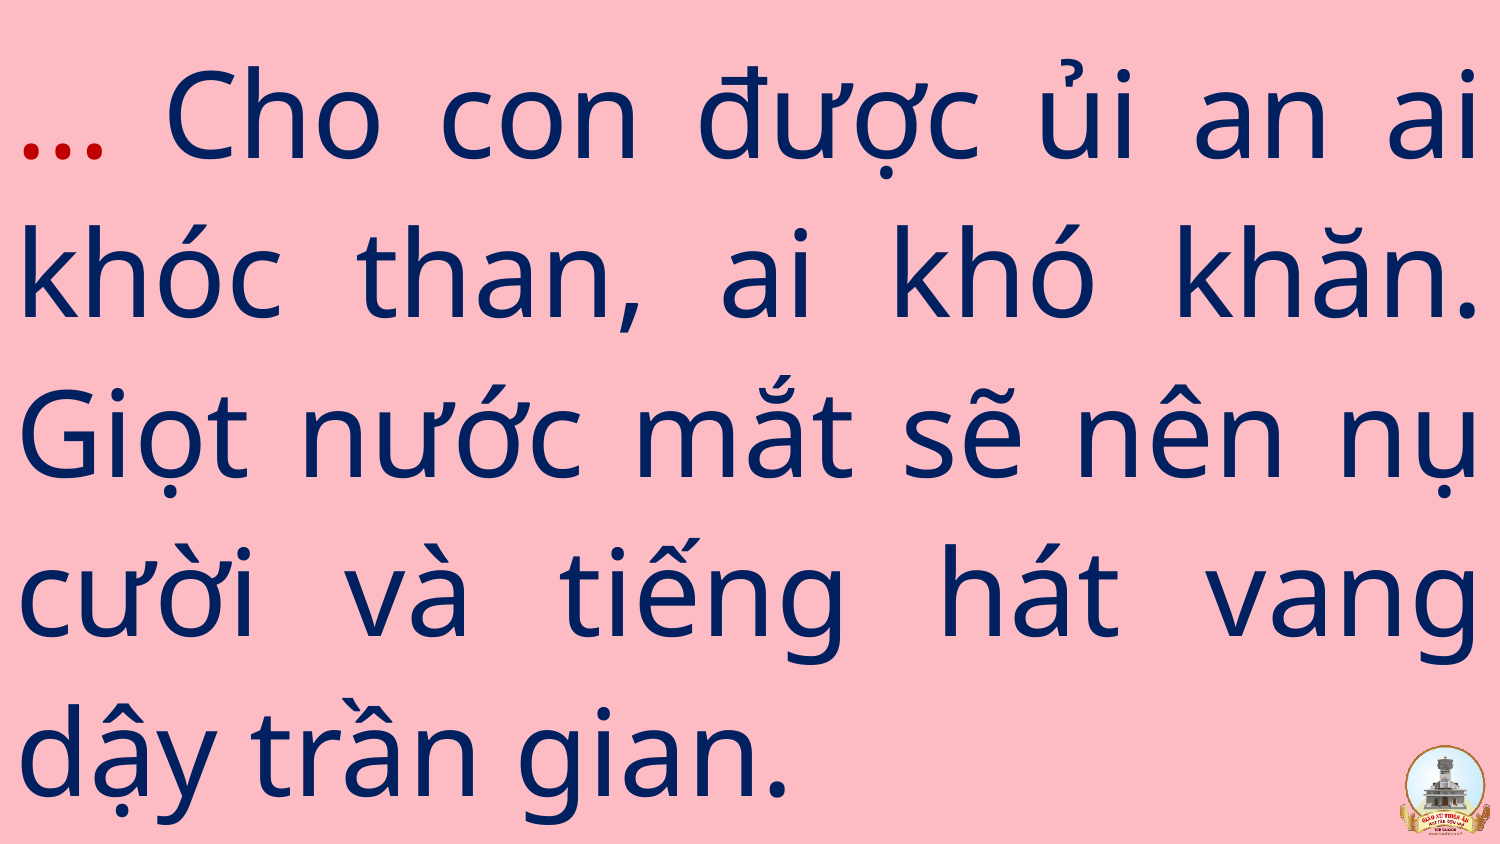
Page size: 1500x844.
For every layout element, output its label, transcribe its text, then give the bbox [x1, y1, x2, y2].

title … Cho con được ủi an ai khóc than, ai khó khăn. Giọt nước mắt sẽ nên nụ cười và tiếng hát vang dậy trần gian. [0, 0, 1500, 844]
